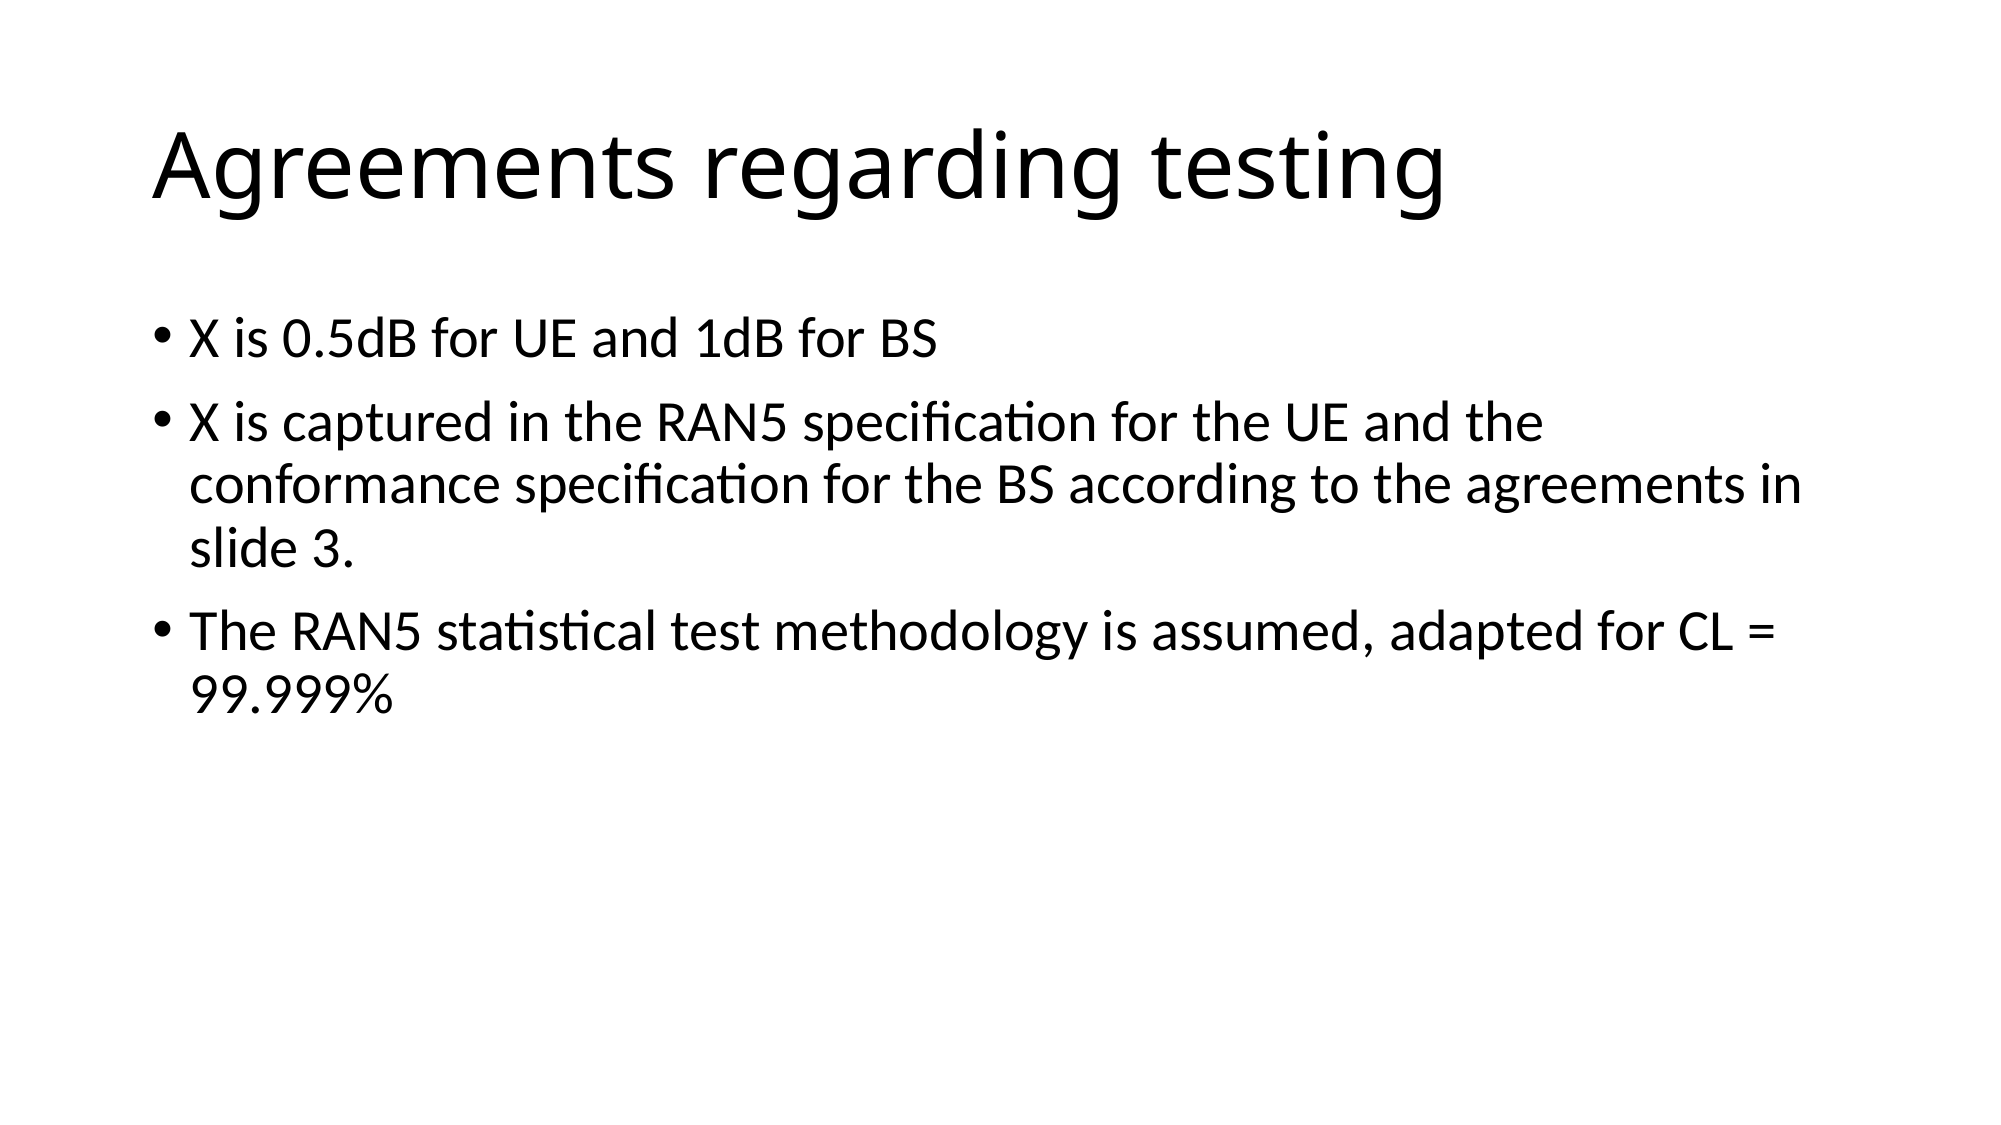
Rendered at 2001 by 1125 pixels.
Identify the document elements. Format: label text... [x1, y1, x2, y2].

title Agreements regarding testing [137, 59, 1863, 278]
list X is 0.5dB for UE and 1dB for BS X is captured in the RAN5 specification for the UE and the conformance specification for the BS according to the agreements in slide 3. The RAN5 statistical test methodology is assumed, adapted for CL = 99.999% [137, 299, 1863, 1014]
